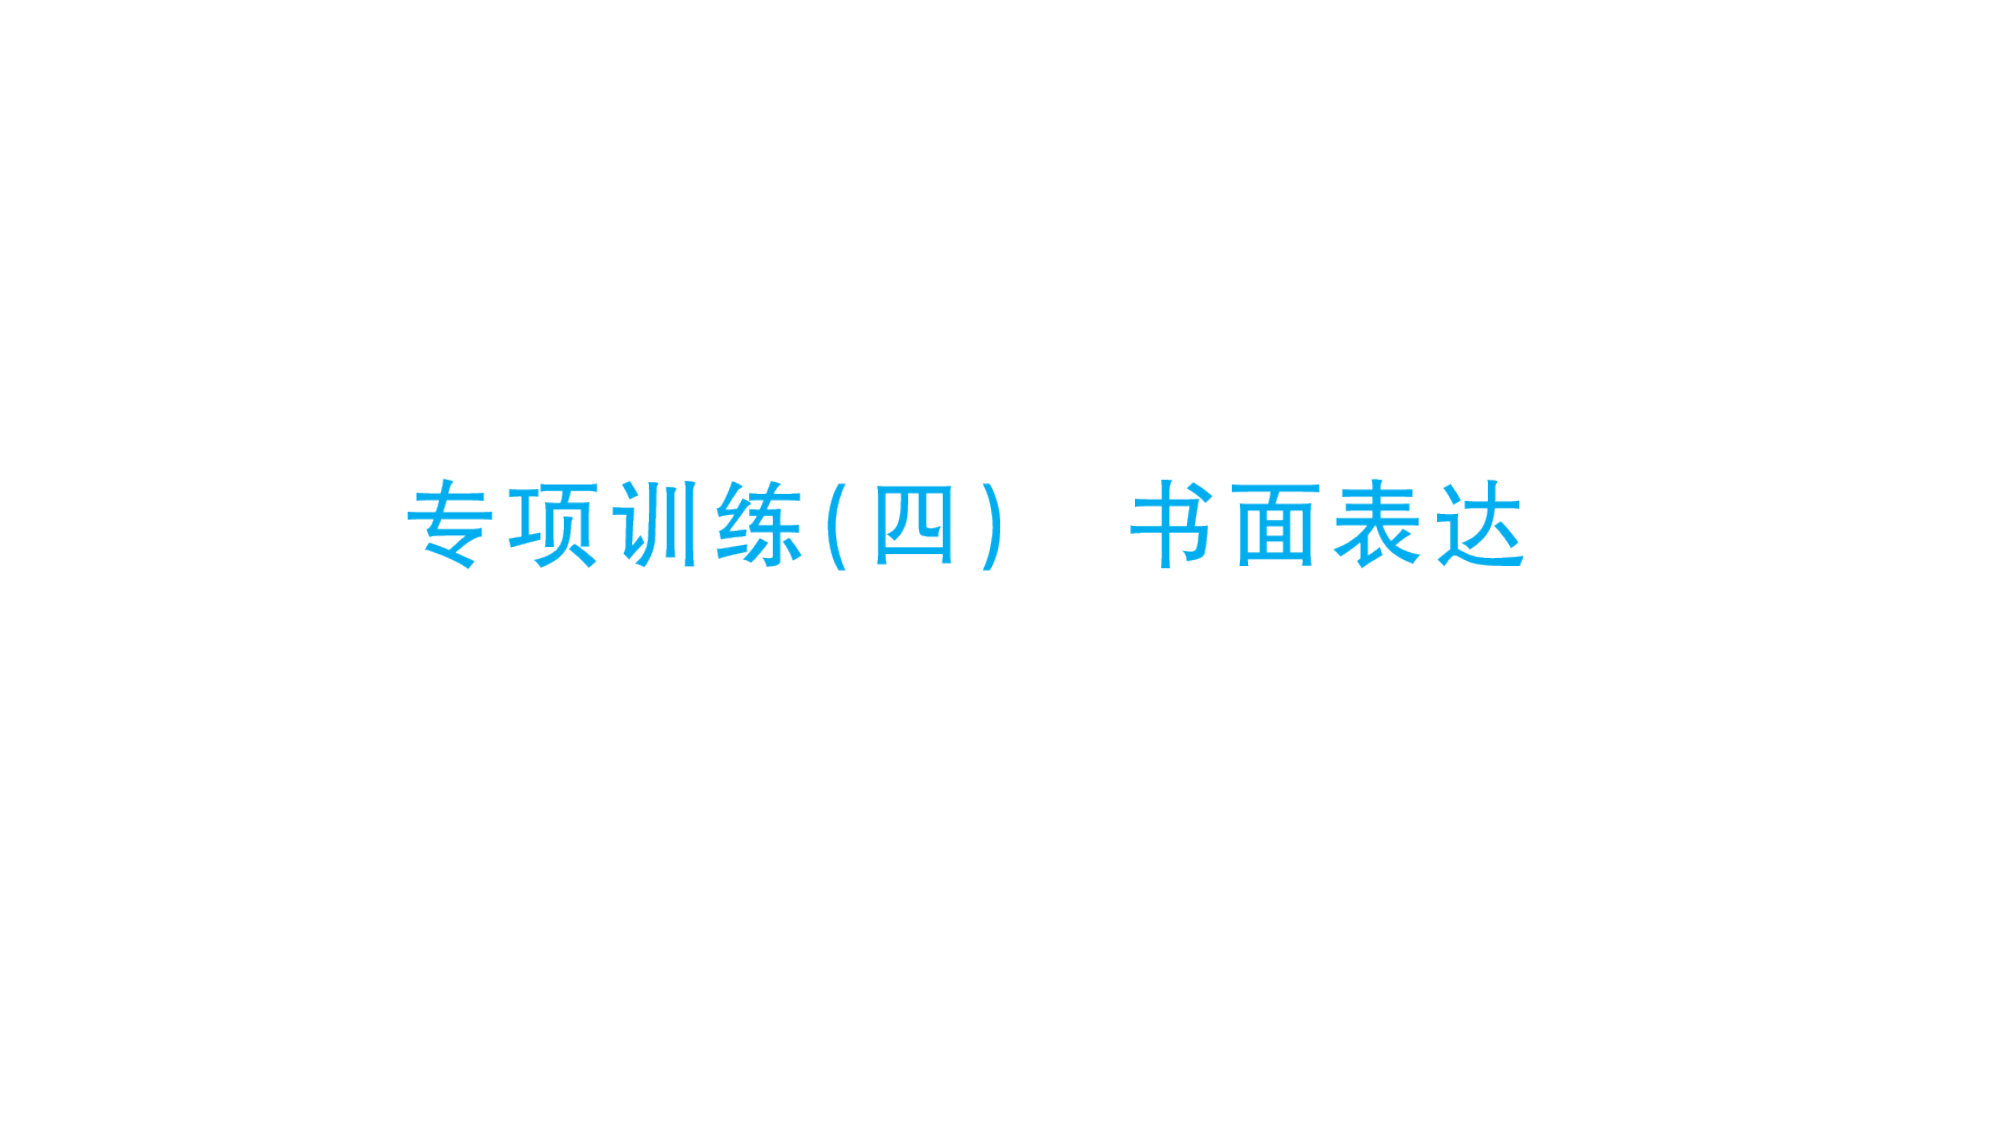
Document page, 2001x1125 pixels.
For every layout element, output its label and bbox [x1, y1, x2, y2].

picture [401, 412, 1585, 624]
